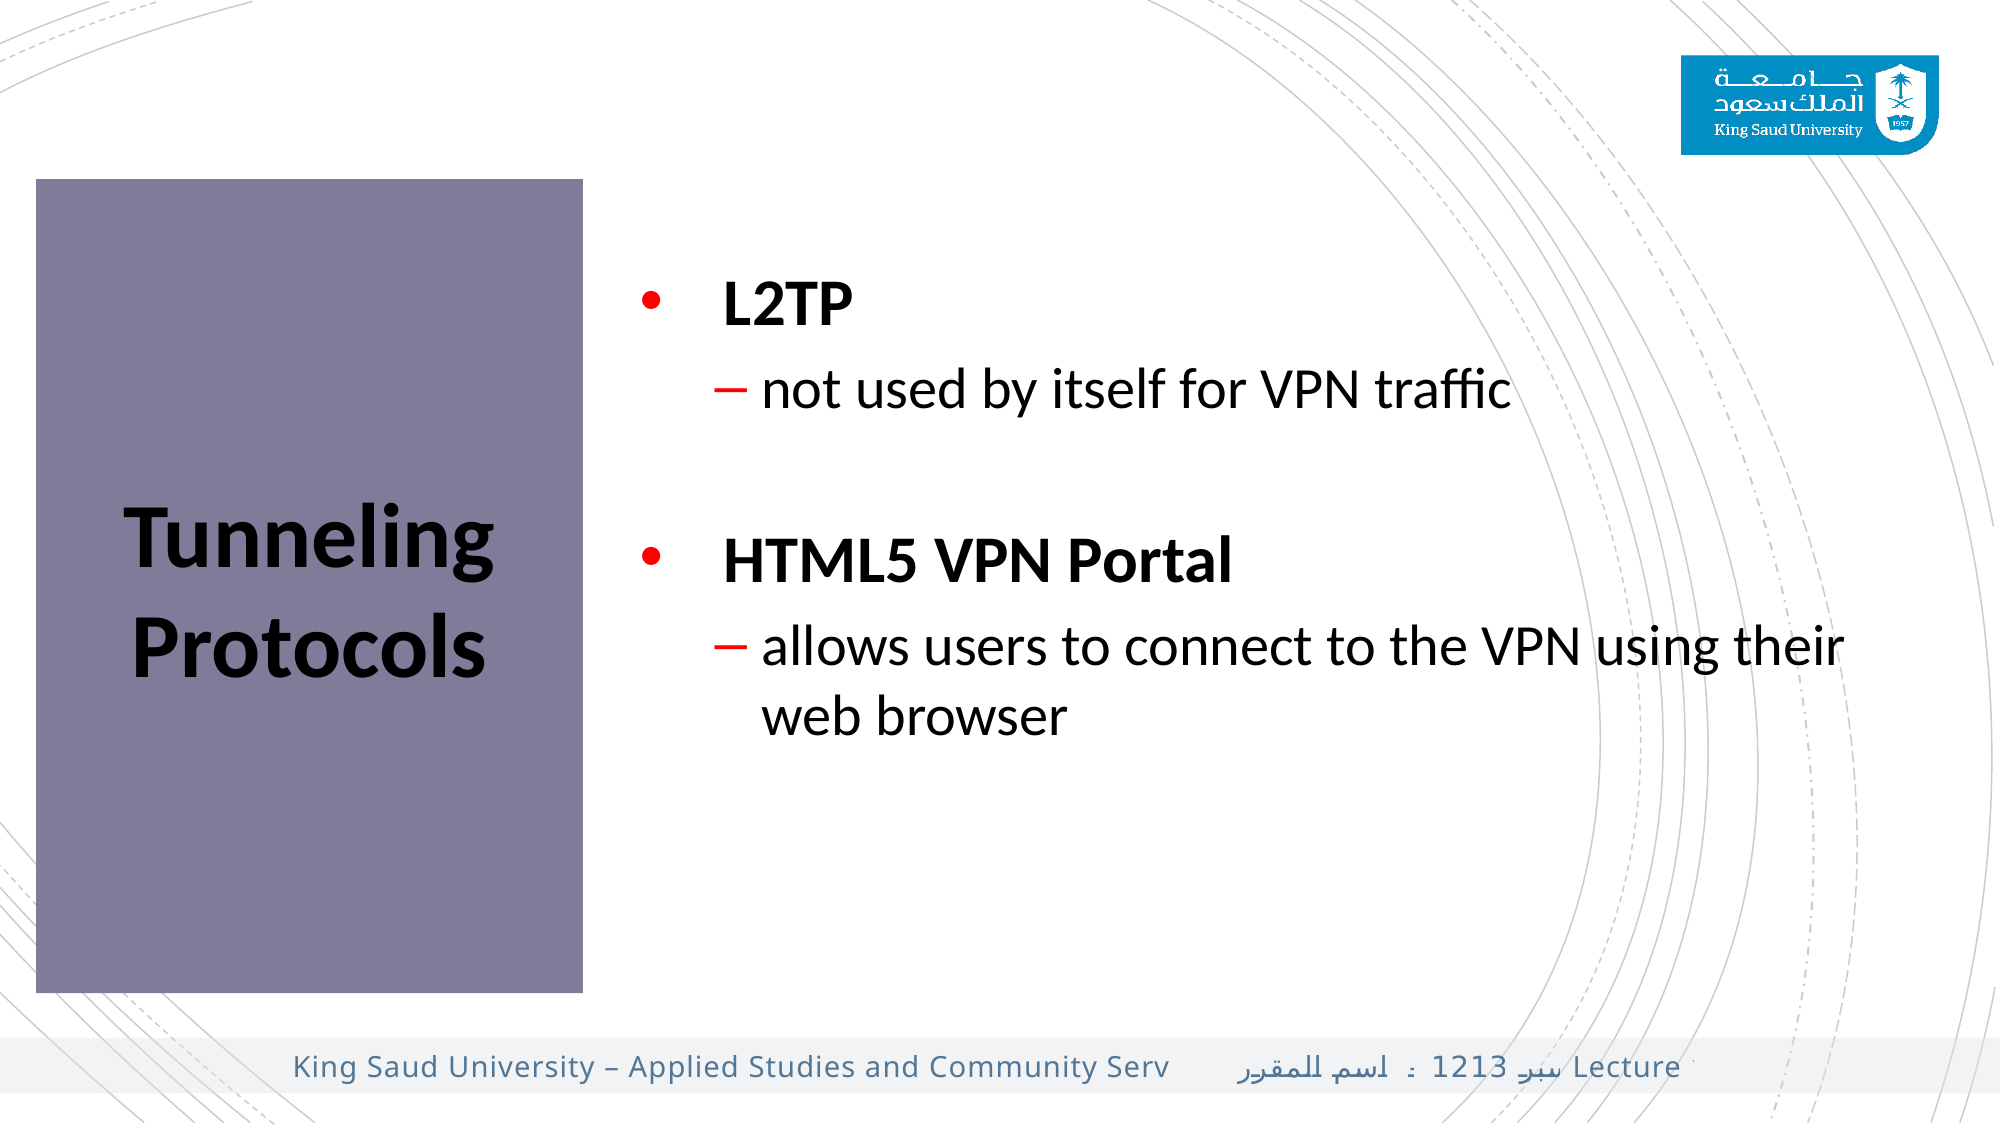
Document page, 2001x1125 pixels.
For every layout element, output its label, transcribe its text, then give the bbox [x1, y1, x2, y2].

picture [1669, 44, 1950, 163]
text_box L2TP not used by itself for VPN traffic HTML5 VPN Portal allows users to connect to the VPN using their web browser [624, 251, 1975, 969]
text_box Tunneling Protocols [35, 178, 584, 995]
text_box King Saud University – Applied Studies and Community Service –سبر 1213 - اسم المقررLecture 1 [0, 1037, 2000, 1095]
